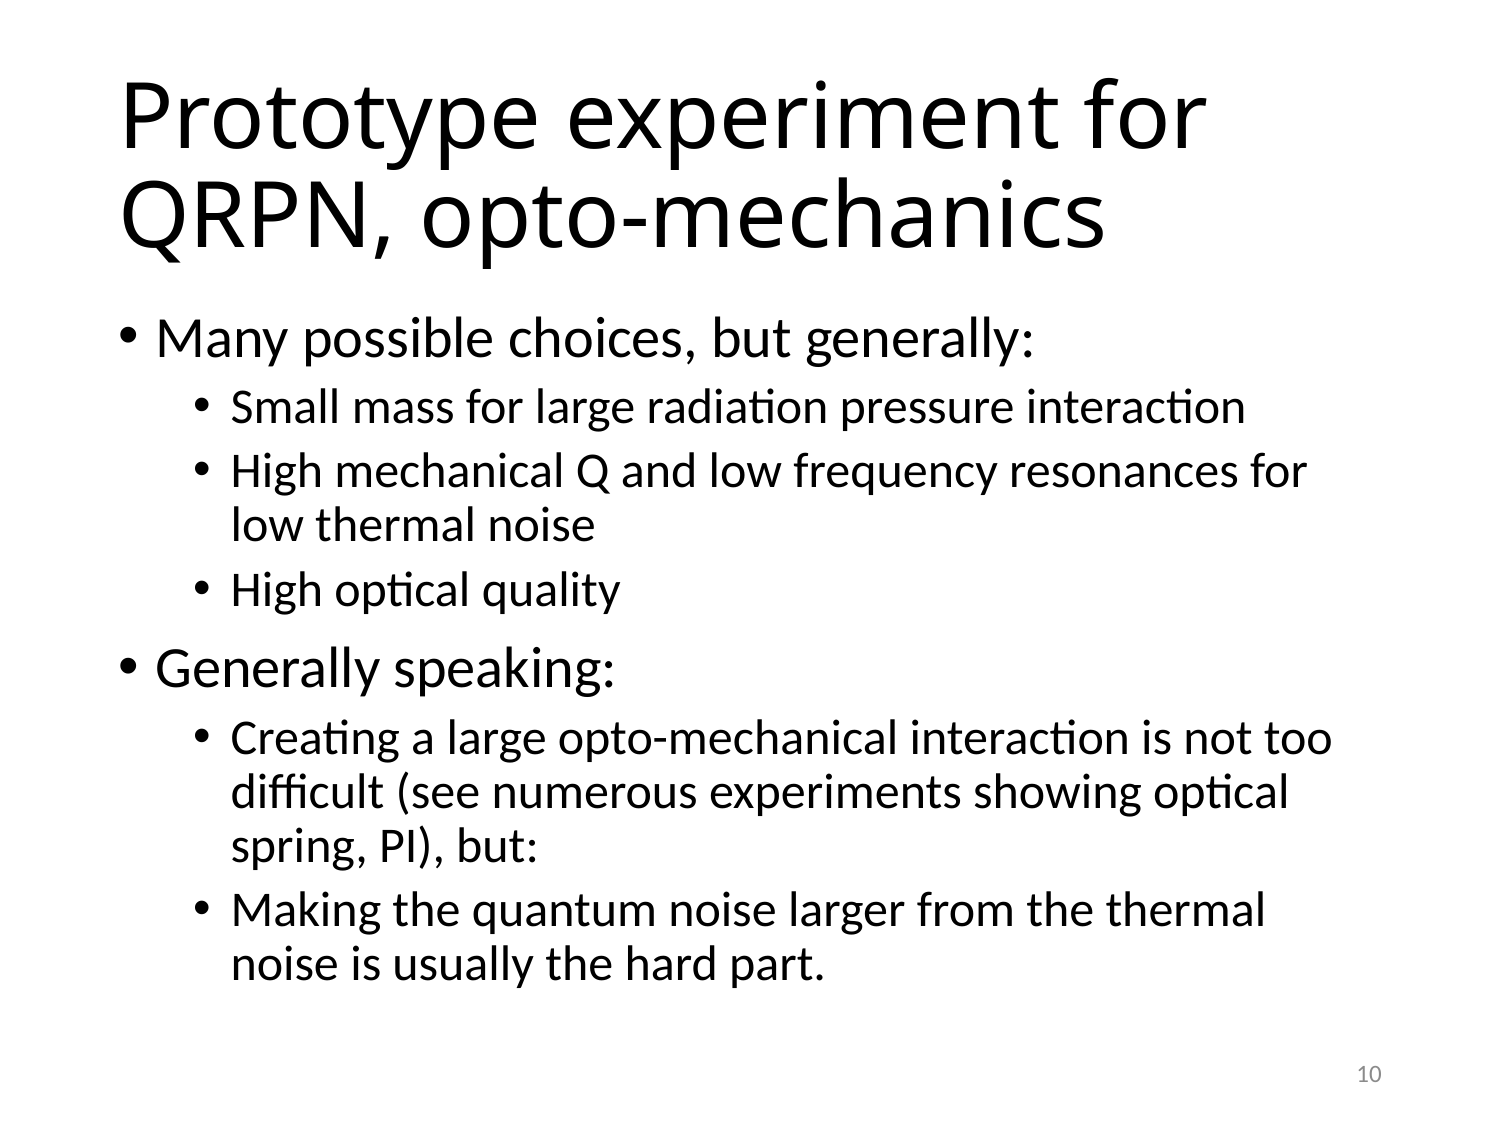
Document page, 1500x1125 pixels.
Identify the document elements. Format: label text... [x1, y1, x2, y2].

slide_number 10 [1059, 1042, 1397, 1103]
title Prototype experiment for QRPN, opto-mechanics [103, 59, 1397, 278]
list Many possible choices, but generally: Small mass for large radiation pressure interaction High mechanical Q and low frequency resonances for low thermal noise High optical quality Generally speaking: Creating a large opto-mechanical interaction is not too difficult (see numerous experiments showing optical spring, PI), but: Making the quantum noise larger from the thermal noise is usually the hard part. [103, 299, 1375, 1043]
